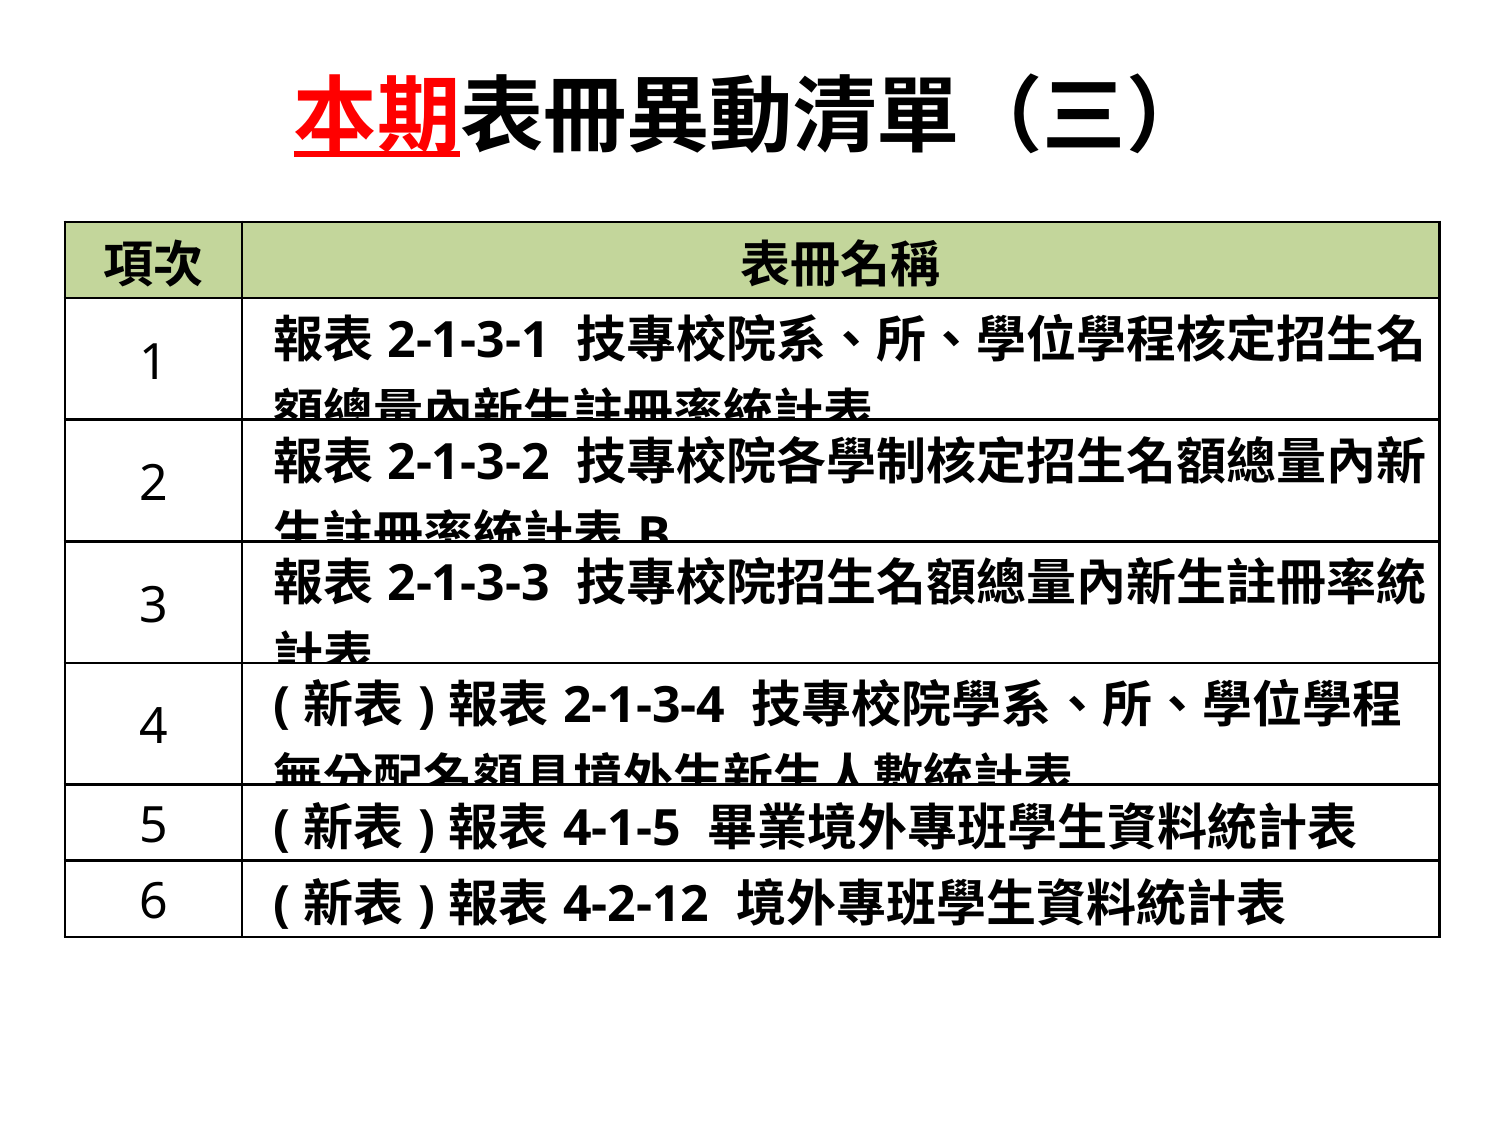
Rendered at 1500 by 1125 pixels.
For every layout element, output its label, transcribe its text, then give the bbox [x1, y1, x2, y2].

table_header 表冊名稱 [243, 223, 1438, 297]
table_header 項次 [66, 223, 241, 297]
table_cell (新表)報表4-1-5 畢業境外專班學生資料統計表 [243, 786, 1438, 859]
table_cell 4 [66, 664, 241, 783]
table_cell 報表2-1-3-3 技專校院招生名額總量內新生註冊率統計表 [243, 543, 1438, 662]
table_cell 報表2-1-3-2 技專校院各學制核定招生名額總量內新生註冊率統計表B [243, 421, 1438, 540]
table_cell 6 [66, 862, 241, 936]
table_cell (新表)報表2-1-3-4 技專校院學系、所、學位學程無分配名額具境外生新生人數統計表 [243, 664, 1438, 783]
table_cell 1 [66, 299, 241, 418]
table_cell (新表)報表4-2-12 境外專班學生資料統計表 [243, 862, 1438, 936]
text_box 本期表冊異動清單（三） [279, 54, 1225, 170]
table_cell 報表2-1-3-1 技專校院系、所、學位學程核定招生名額總量內新生註冊率統計表 [243, 299, 1438, 418]
table_cell 3 [66, 543, 241, 662]
table_cell 5 [66, 786, 241, 859]
table_cell 2 [66, 421, 241, 540]
